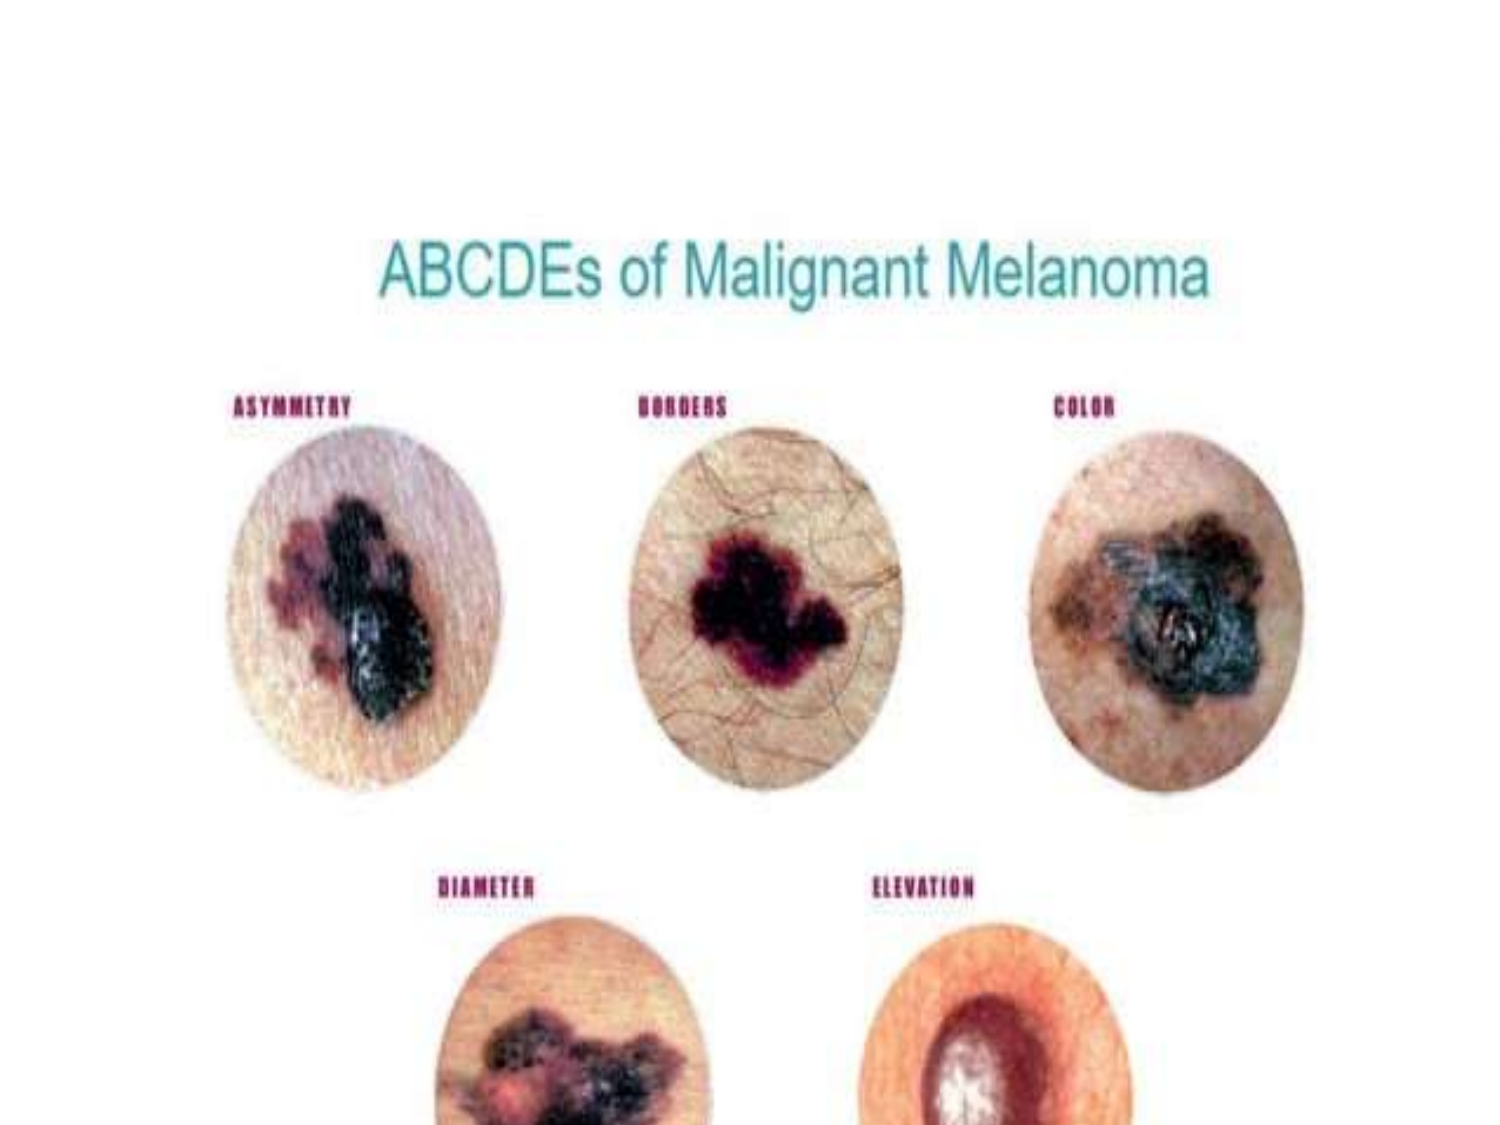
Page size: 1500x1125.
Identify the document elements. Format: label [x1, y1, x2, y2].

picture [0, 139, 1500, 1125]
